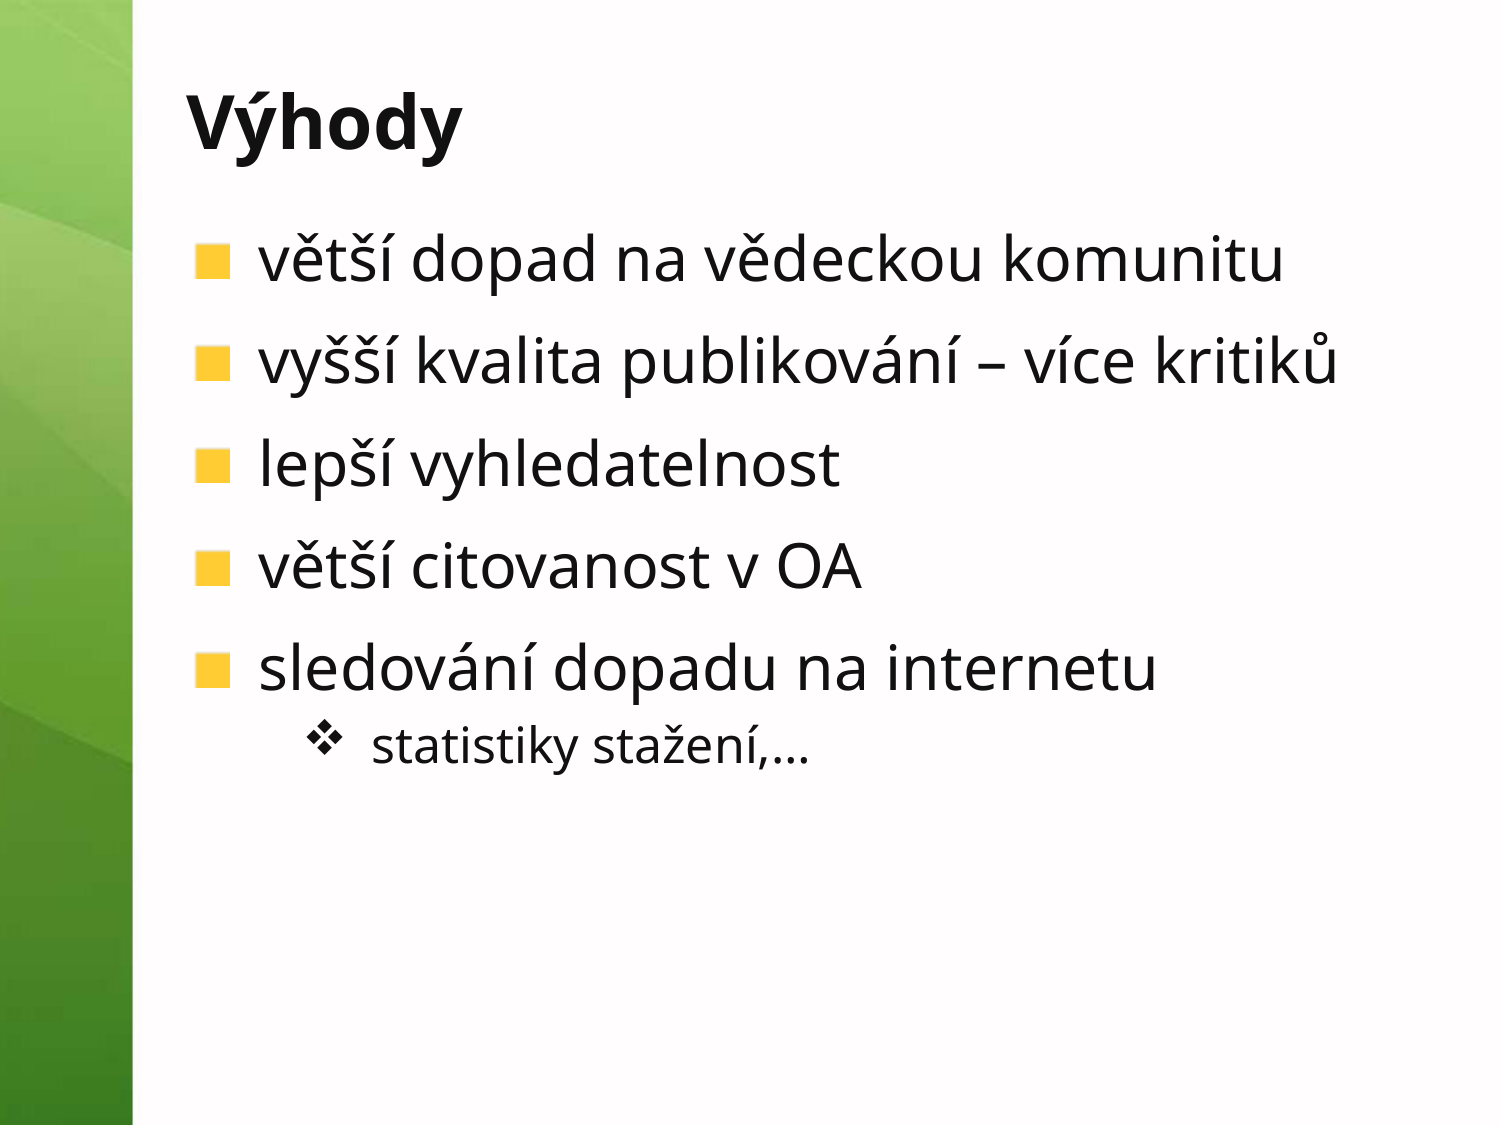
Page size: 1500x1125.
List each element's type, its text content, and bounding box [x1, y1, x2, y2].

title Výhody [171, 77, 1447, 161]
picture [0, 0, 1500, 1125]
list větší dopad na vědeckou komunitu vyšší kvalita publikování – více kritiků lepší vyhledatelnost větší citovanost v OA sledování dopadu na internetu statistiky stažení,… [171, 196, 1447, 1094]
